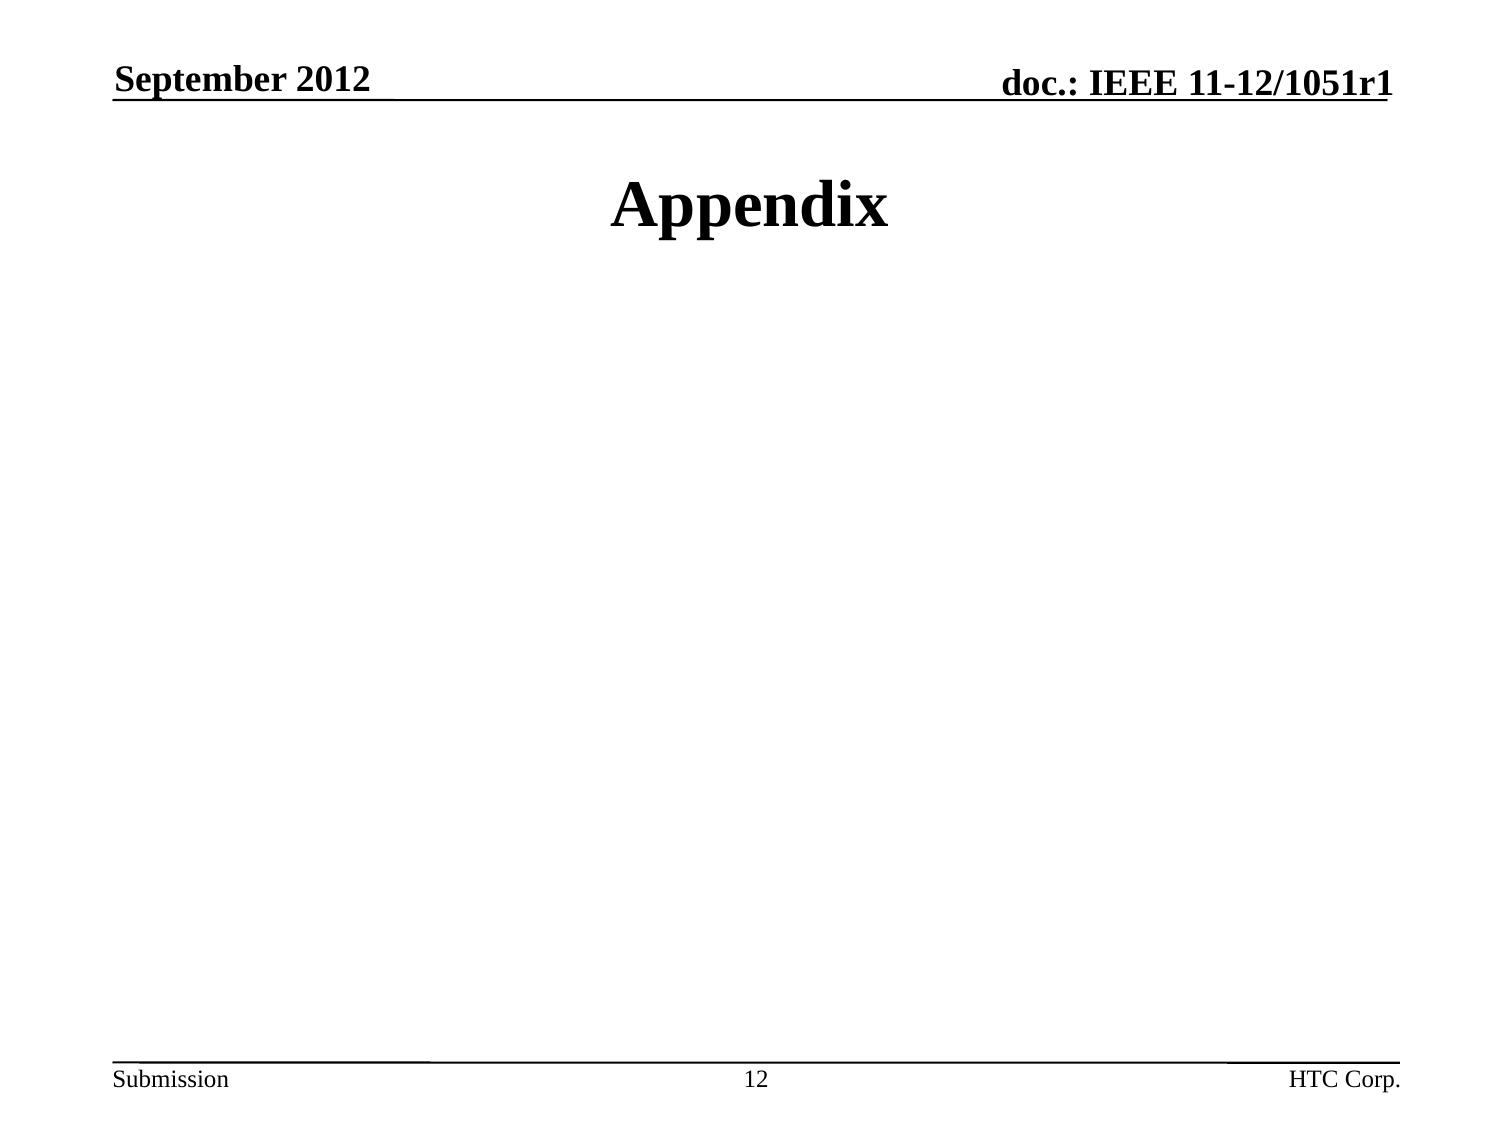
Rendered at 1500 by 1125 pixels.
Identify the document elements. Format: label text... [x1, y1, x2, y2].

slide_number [114, 54, 423, 100]
slide_number 12 [712, 1061, 800, 1123]
title Appendix [112, 112, 1388, 288]
footer HTC Corp. [878, 1061, 1402, 1093]
